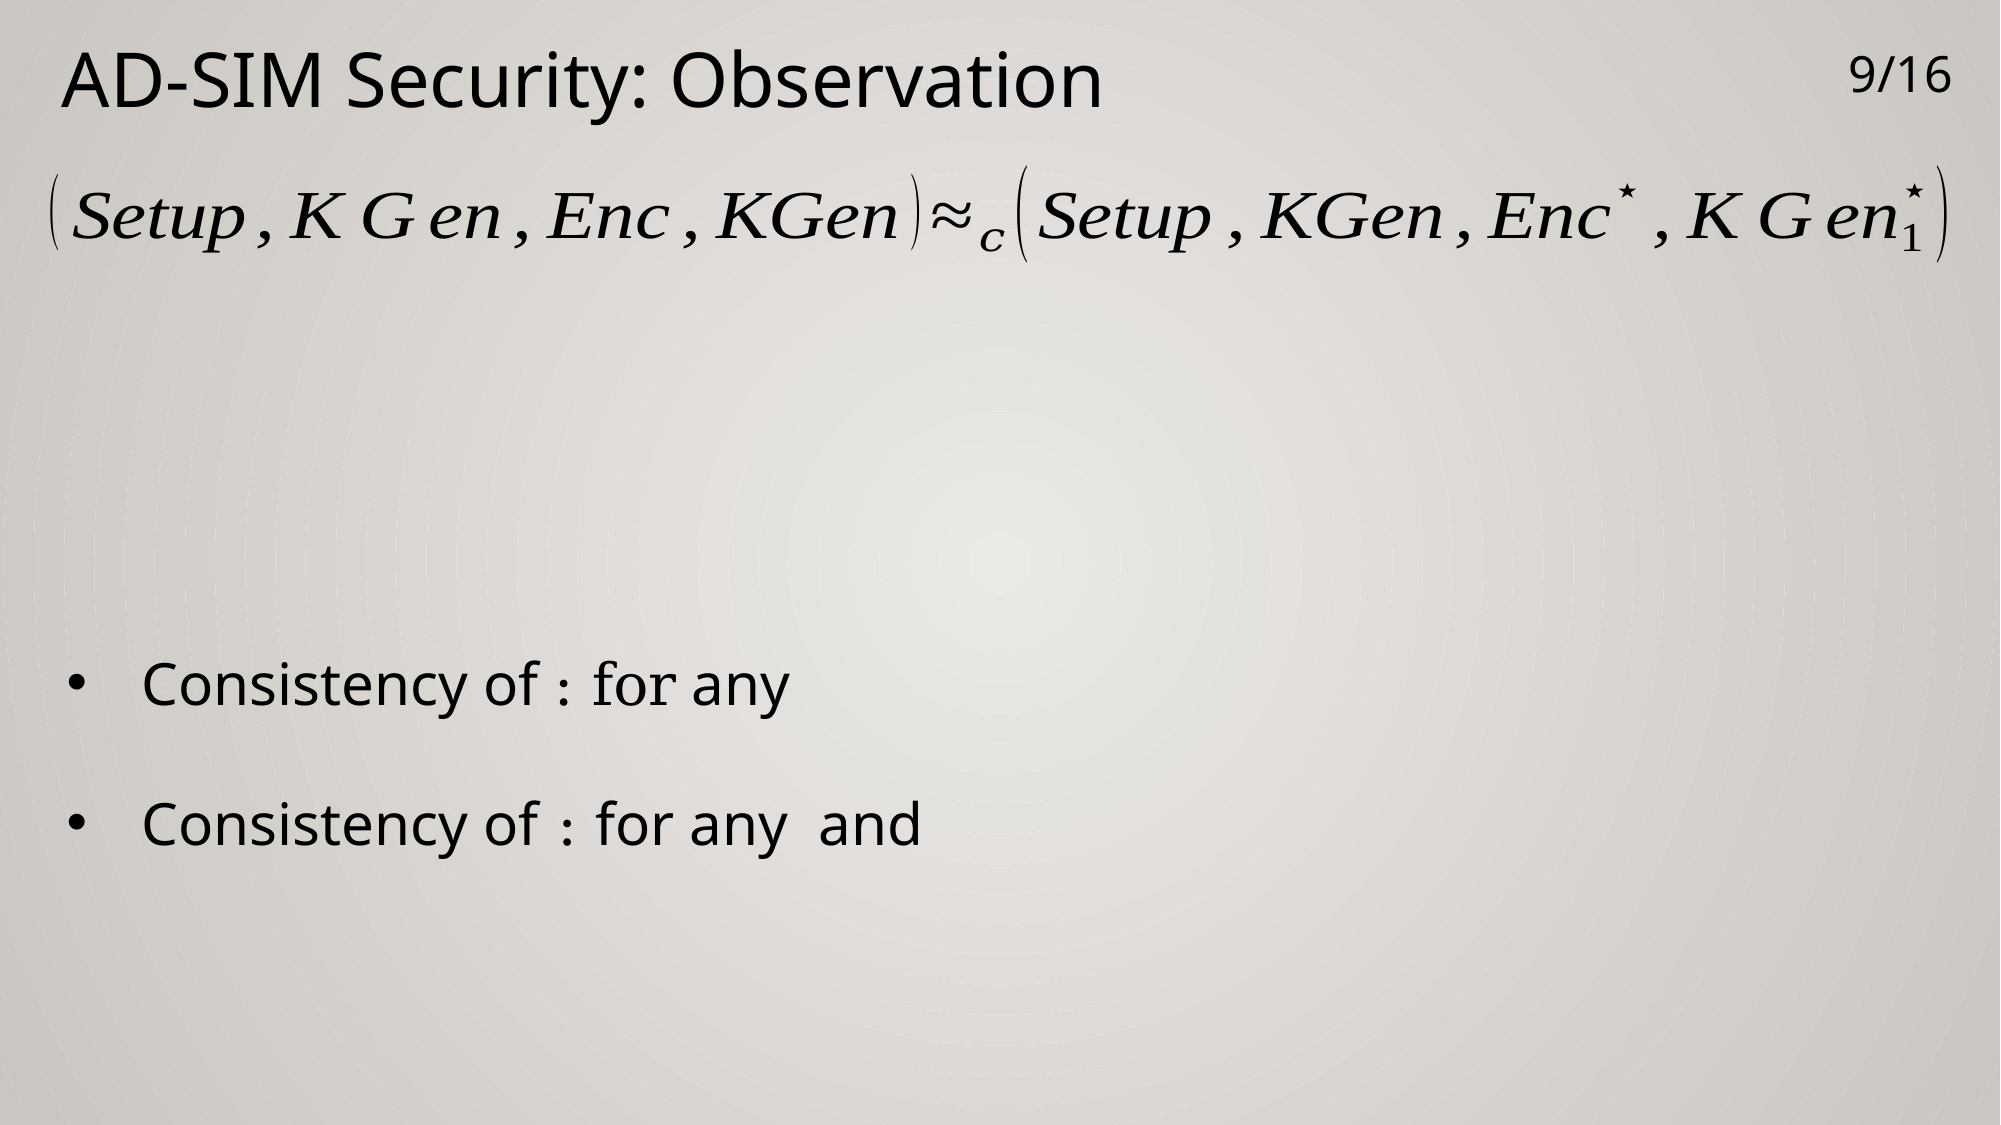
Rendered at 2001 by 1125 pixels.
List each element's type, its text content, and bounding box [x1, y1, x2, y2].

slide_number 9/16 [1833, 35, 1991, 118]
title AD-SIM Security: Observation [46, 34, 1954, 132]
